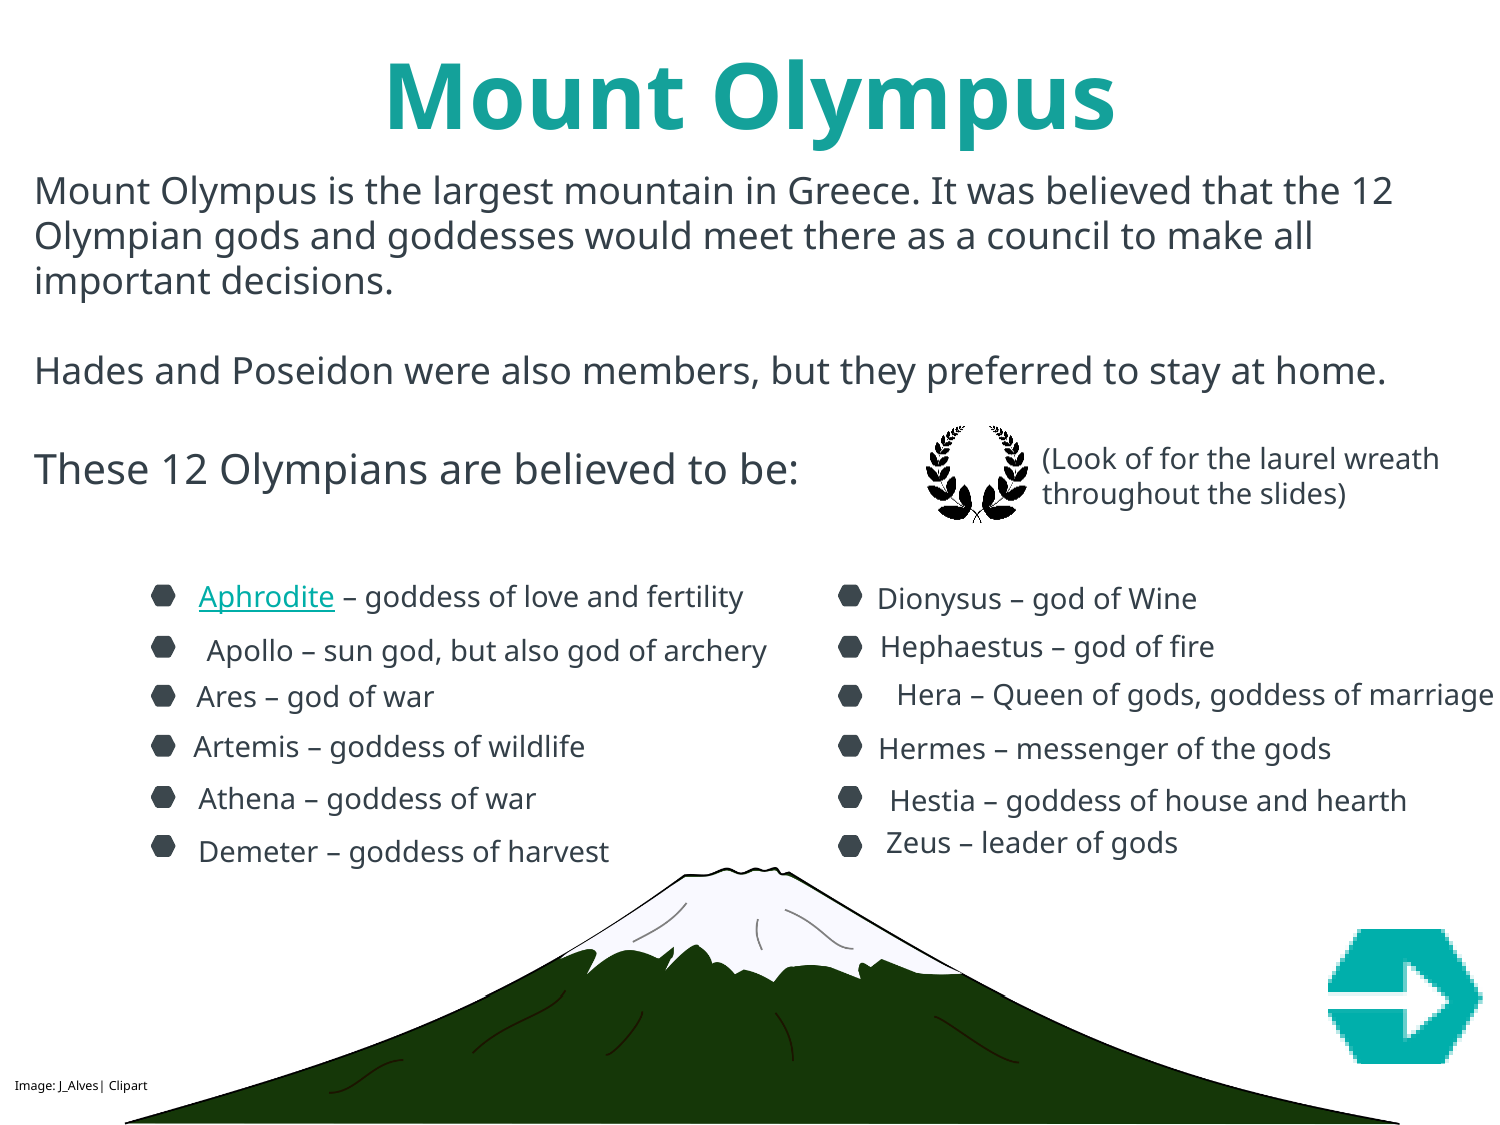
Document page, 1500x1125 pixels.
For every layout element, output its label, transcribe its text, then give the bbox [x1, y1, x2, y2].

text_box Demeter – goddess of harvest [183, 826, 625, 866]
text_box Image: J_Alves| Clipart [0, 1070, 118, 1100]
text_box Hera – Queen of gods, goddess of marriage [881, 669, 1500, 724]
text_box Apollo – sun god, but also god of archery [191, 624, 798, 679]
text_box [839, 586, 861, 705]
picture [905, 423, 1049, 525]
text_box Hephaestus – god of fire [866, 621, 1231, 671]
text_box Dionysus – god of Wine [862, 572, 1213, 621]
text_box Zeus – leader of gods [871, 817, 1202, 866]
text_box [839, 736, 861, 855]
text_box Hestia – goddess of house and hearth [874, 774, 1424, 825]
text_box Athena – goddess of war [183, 772, 560, 826]
text_box Ares – god of war [181, 670, 450, 721]
text_box (Look of for the laurel wreath throughout the slides) [1053, 432, 1492, 518]
text_box Mount Olympus is the largest mountain in Greece. It was believed that the 12 Olympian gods and goddesses would meet there as a council to make all important decisions. Hades and Poseidon were also members, but they preferred to stay at home. These 12 Olympians are believed to be: [33, 167, 1456, 538]
text_box Aphrodite – goddess of love and fertility [183, 570, 759, 626]
text_box Artemis – goddess of wildlife [178, 721, 601, 776]
text_box Mount Olympus [0, 37, 1500, 148]
picture [123, 867, 1483, 1125]
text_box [152, 736, 174, 855]
text_box Hermes – messenger of the gods [863, 722, 1347, 778]
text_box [152, 586, 174, 705]
